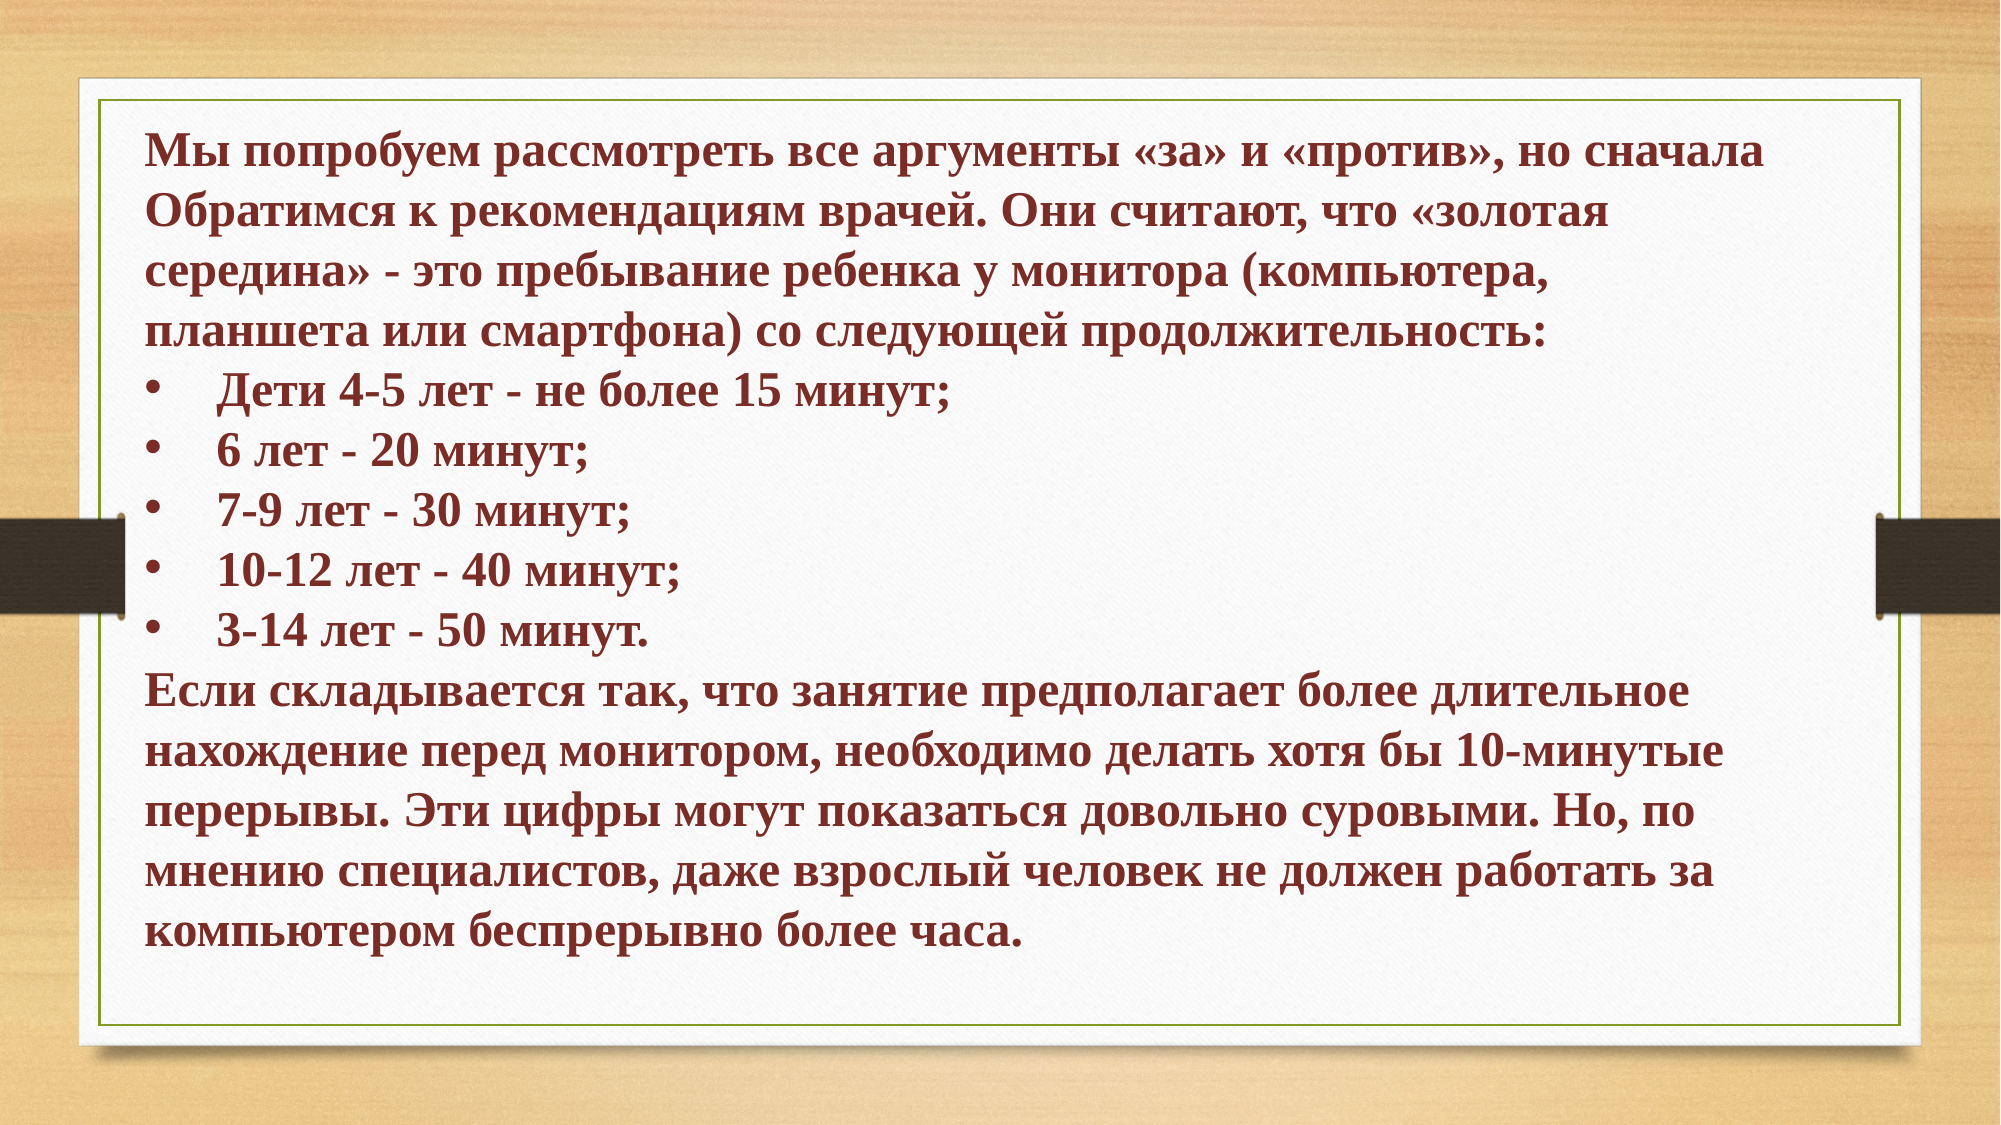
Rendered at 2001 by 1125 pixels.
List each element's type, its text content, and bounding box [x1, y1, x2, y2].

picture [0, 0, 2001, 1125]
text_box Мы попробуем рассмотреть все аргументы «за» и «против», но сначала Обратимся к рекомендациям врачей. Они считают, что «золотая середина» - это пребывание ребенка у монитора (компьютера, планшета или смартфона) со следующей продолжительность: Дети 4-5 лет - не более 15 минут; 6 лет - 20 минут; 7-9 лет - 30 минут; 10-12 лет - 40 минут; 3-14 лет - 50 минут. Если складывается так, что занятие предполагает более длительное нахождение перед монитором, необходимо делать хотя бы 10-минутые перерывы. Эти цифры могут показаться довольно суровыми. Но, по мнению специалистов, даже взрослый человек не должен работать за компьютером беспрерывно более часа. [129, 109, 1793, 965]
